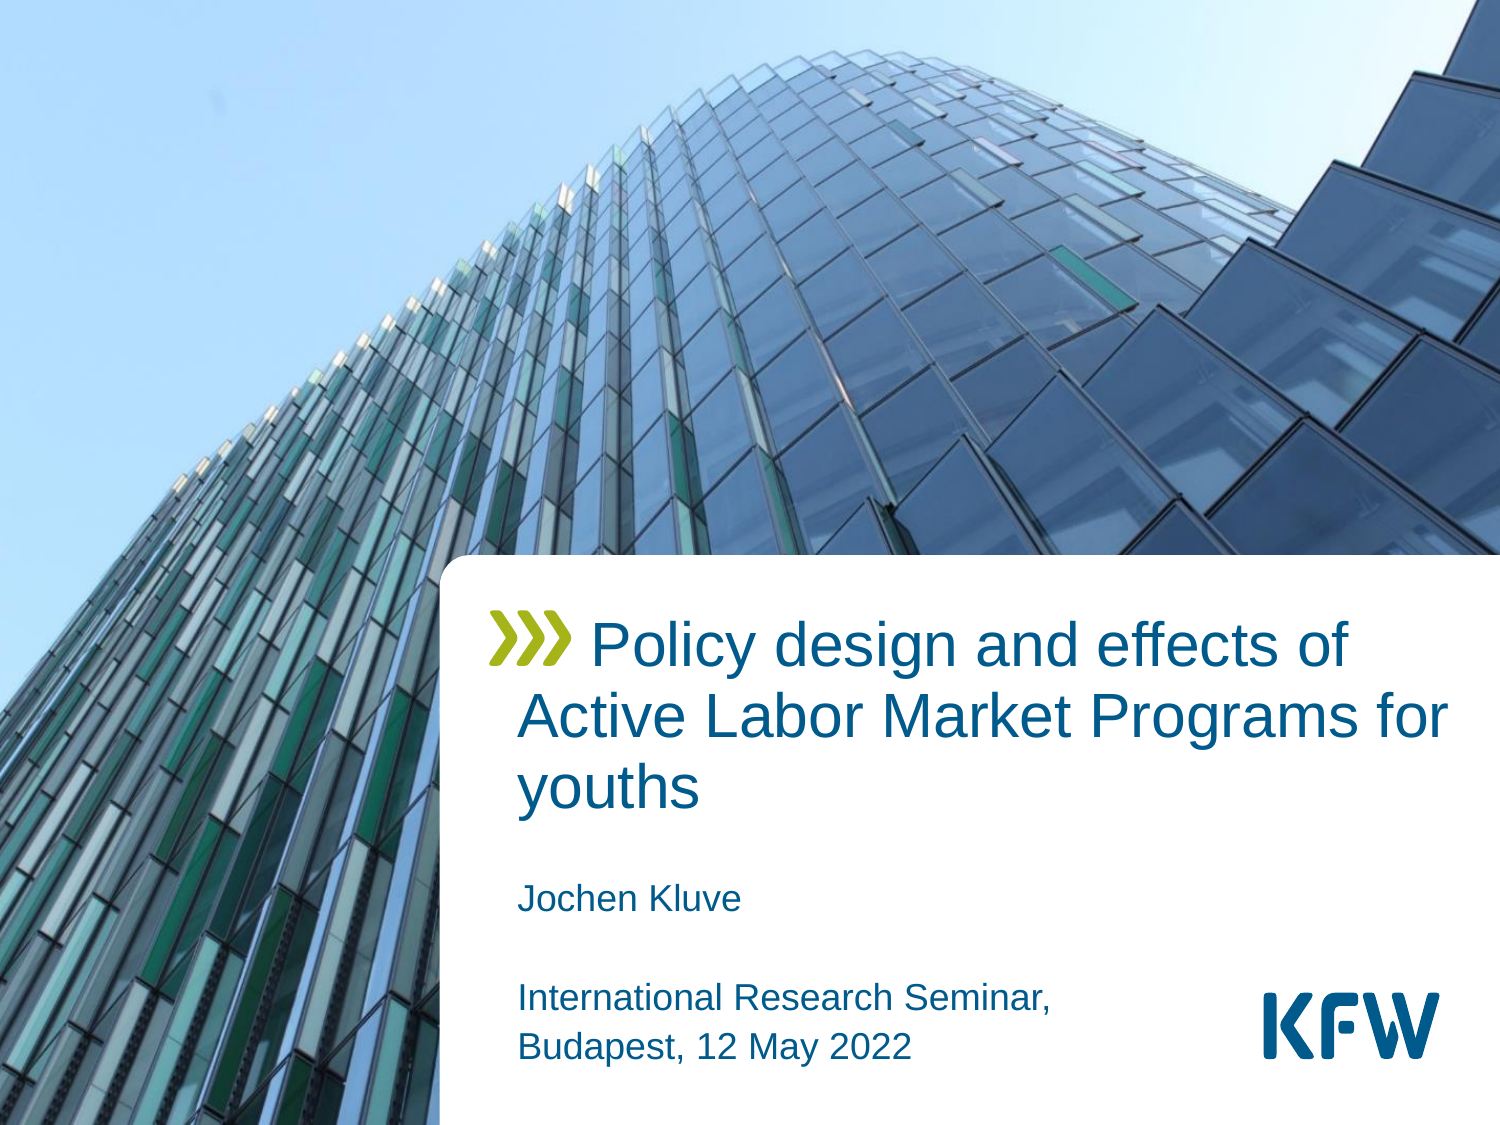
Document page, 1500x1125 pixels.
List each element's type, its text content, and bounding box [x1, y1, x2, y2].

subtitle Jochen Kluve International Research Seminar, Budapest, 12 May 2022 [517, 869, 1474, 972]
picture [0, 0, 1500, 1125]
title Policy design and effects of Active Labor Market Programs for youths [517, 609, 1474, 848]
